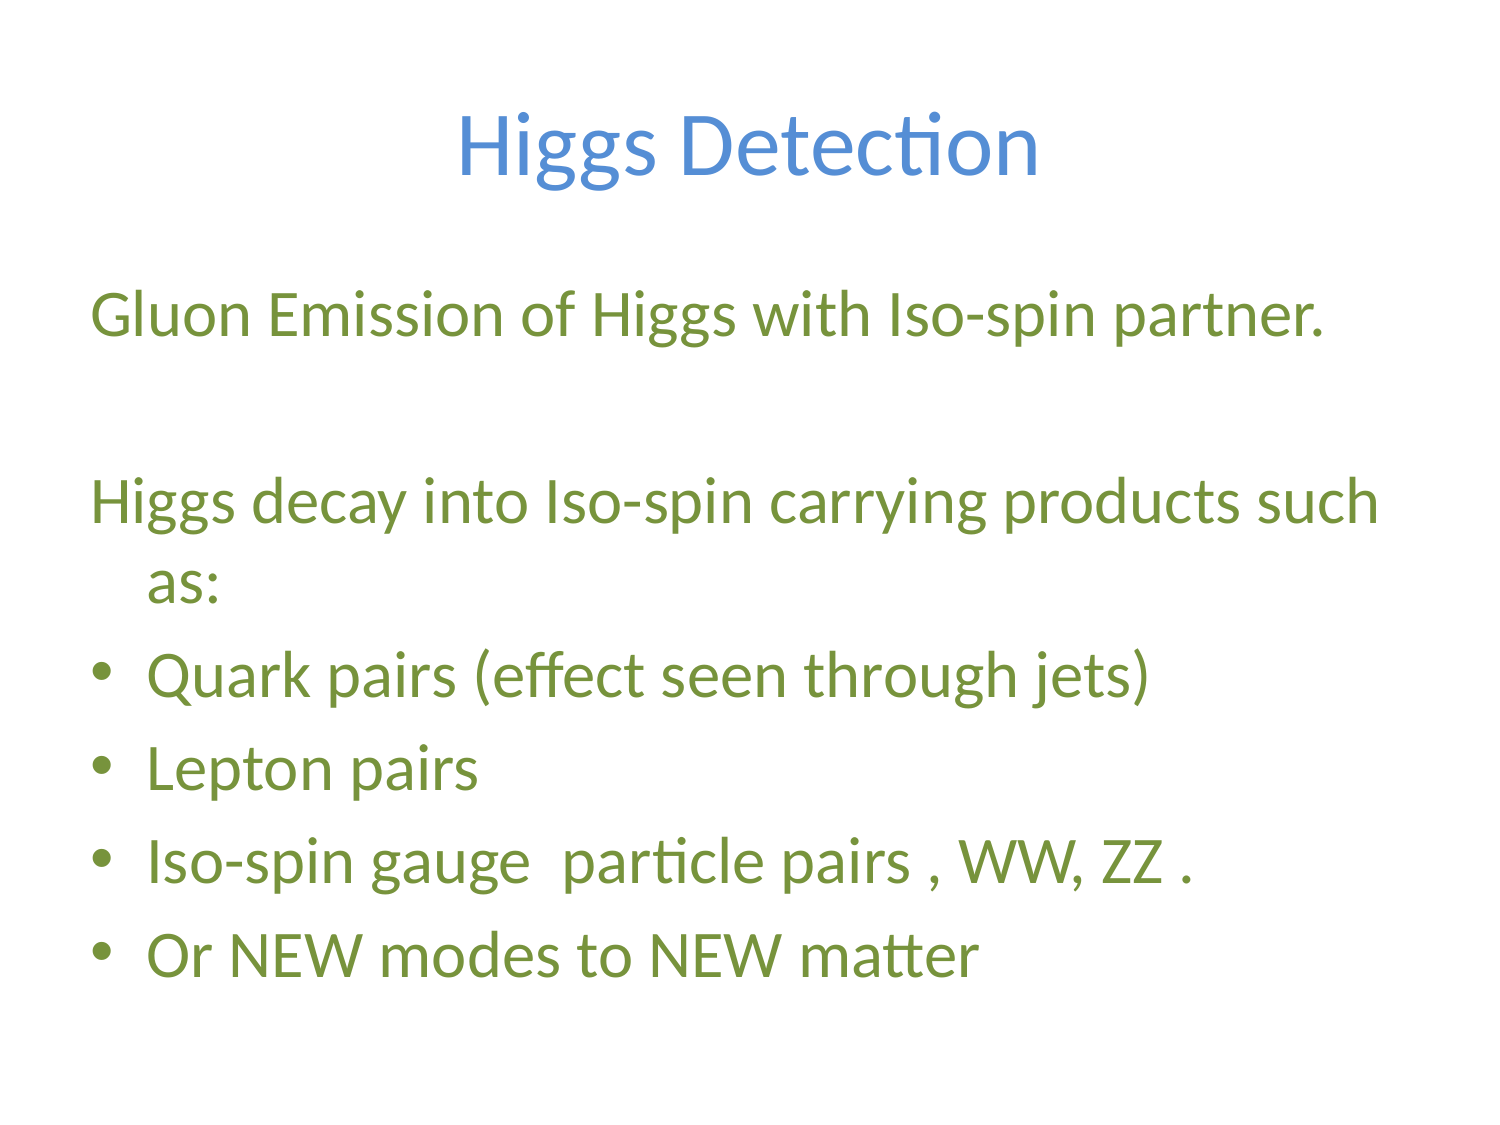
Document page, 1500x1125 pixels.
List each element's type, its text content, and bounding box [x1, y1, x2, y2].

list Gluon Emission of Higgs with Iso-spin partner. Higgs decay into Iso-spin carrying products such as: Quark pairs (effect seen through jets) Lepton pairs Iso-spin gauge particle pairs , WW, ZZ . Or NEW modes to NEW matter [75, 262, 1425, 1005]
title Higgs Detection [75, 45, 1425, 233]
